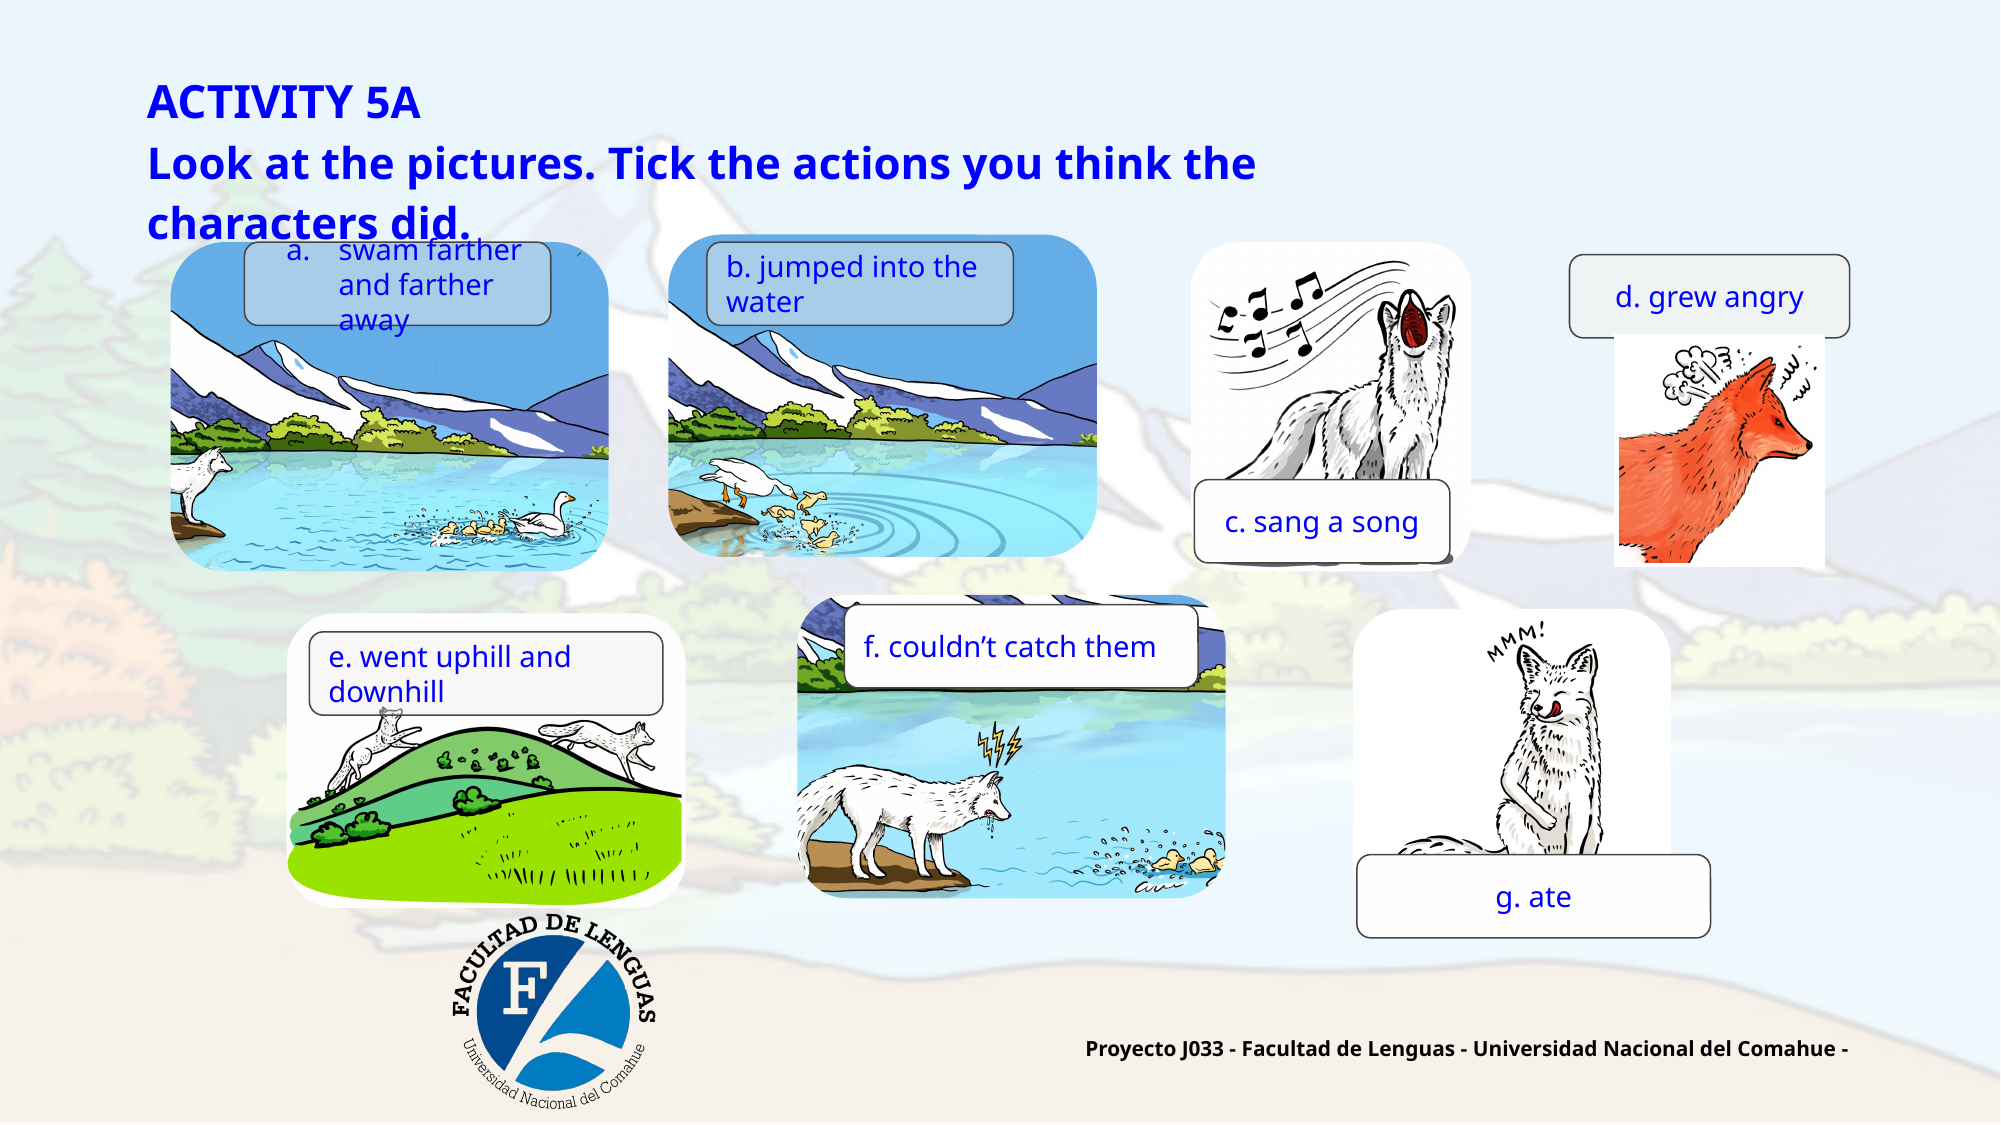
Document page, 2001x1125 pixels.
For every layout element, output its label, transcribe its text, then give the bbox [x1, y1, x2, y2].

text_box g. ate [1356, 854, 1711, 938]
footer Proyecto J033 - Facultad de Lenguas - Universidad Nacional del Comahue - [131, 1021, 1869, 1074]
picture [0, 0, 2001, 1125]
text_box d. grew angry [1569, 254, 1850, 338]
text_box ACTIVITY 5A Look at the pictures. Tick the actions you think the characters did. [131, 49, 1418, 264]
